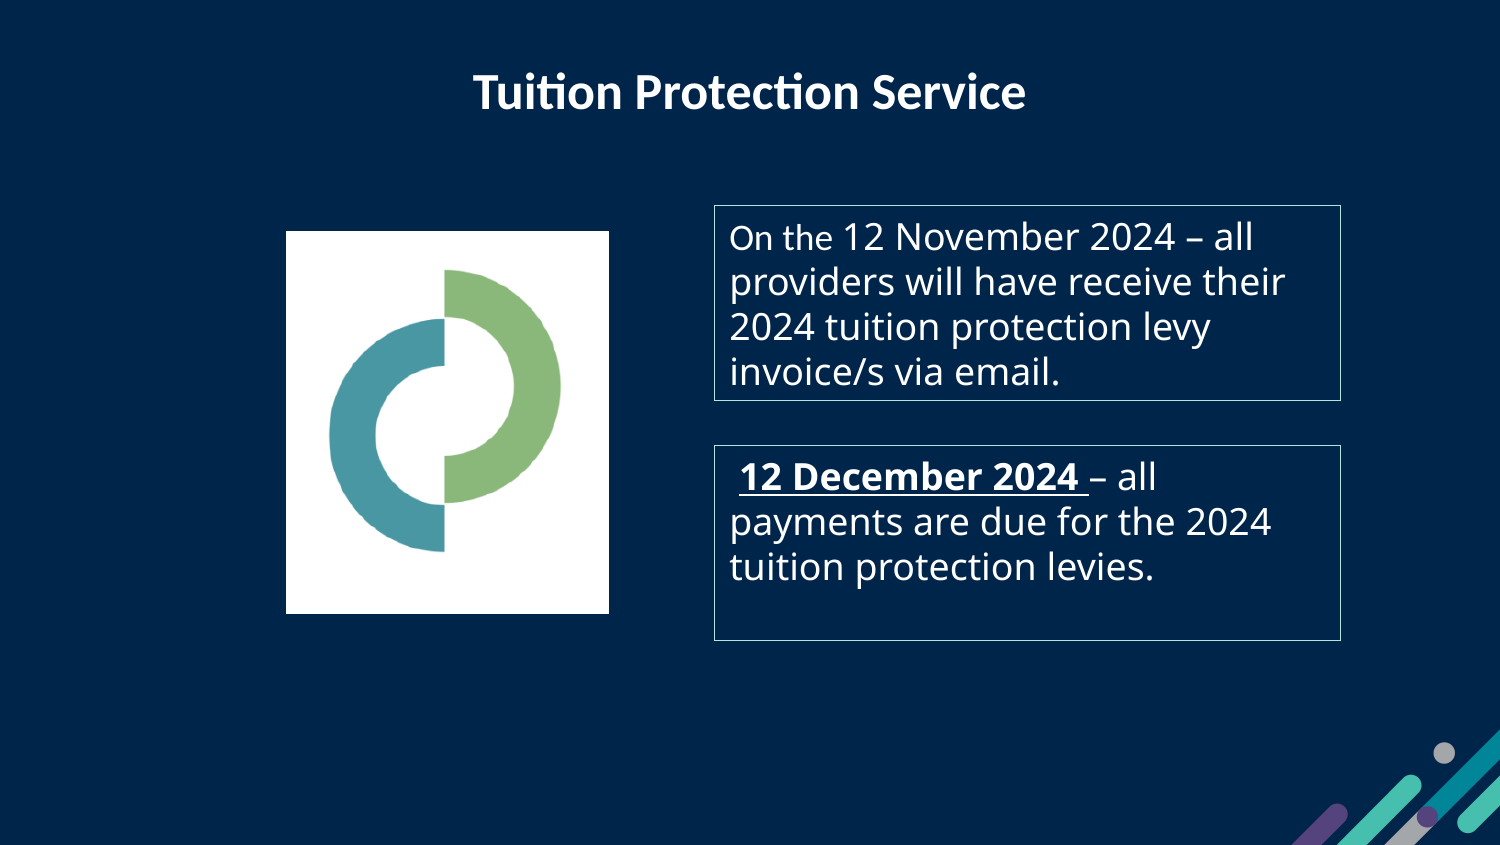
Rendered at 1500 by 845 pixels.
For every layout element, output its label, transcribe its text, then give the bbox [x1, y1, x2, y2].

picture [0, 0, 1500, 845]
list [53, 138, 1447, 246]
text_box 12 December 2024 – all payments are due for the 2024 tuition protection levies. [714, 445, 1341, 641]
text_box On the 12 November 2024 – all providers will have receive their 2024 tuition protection levy invoice/s via email. [714, 205, 1341, 401]
title Tuition Protection Service [228, 11, 1272, 138]
